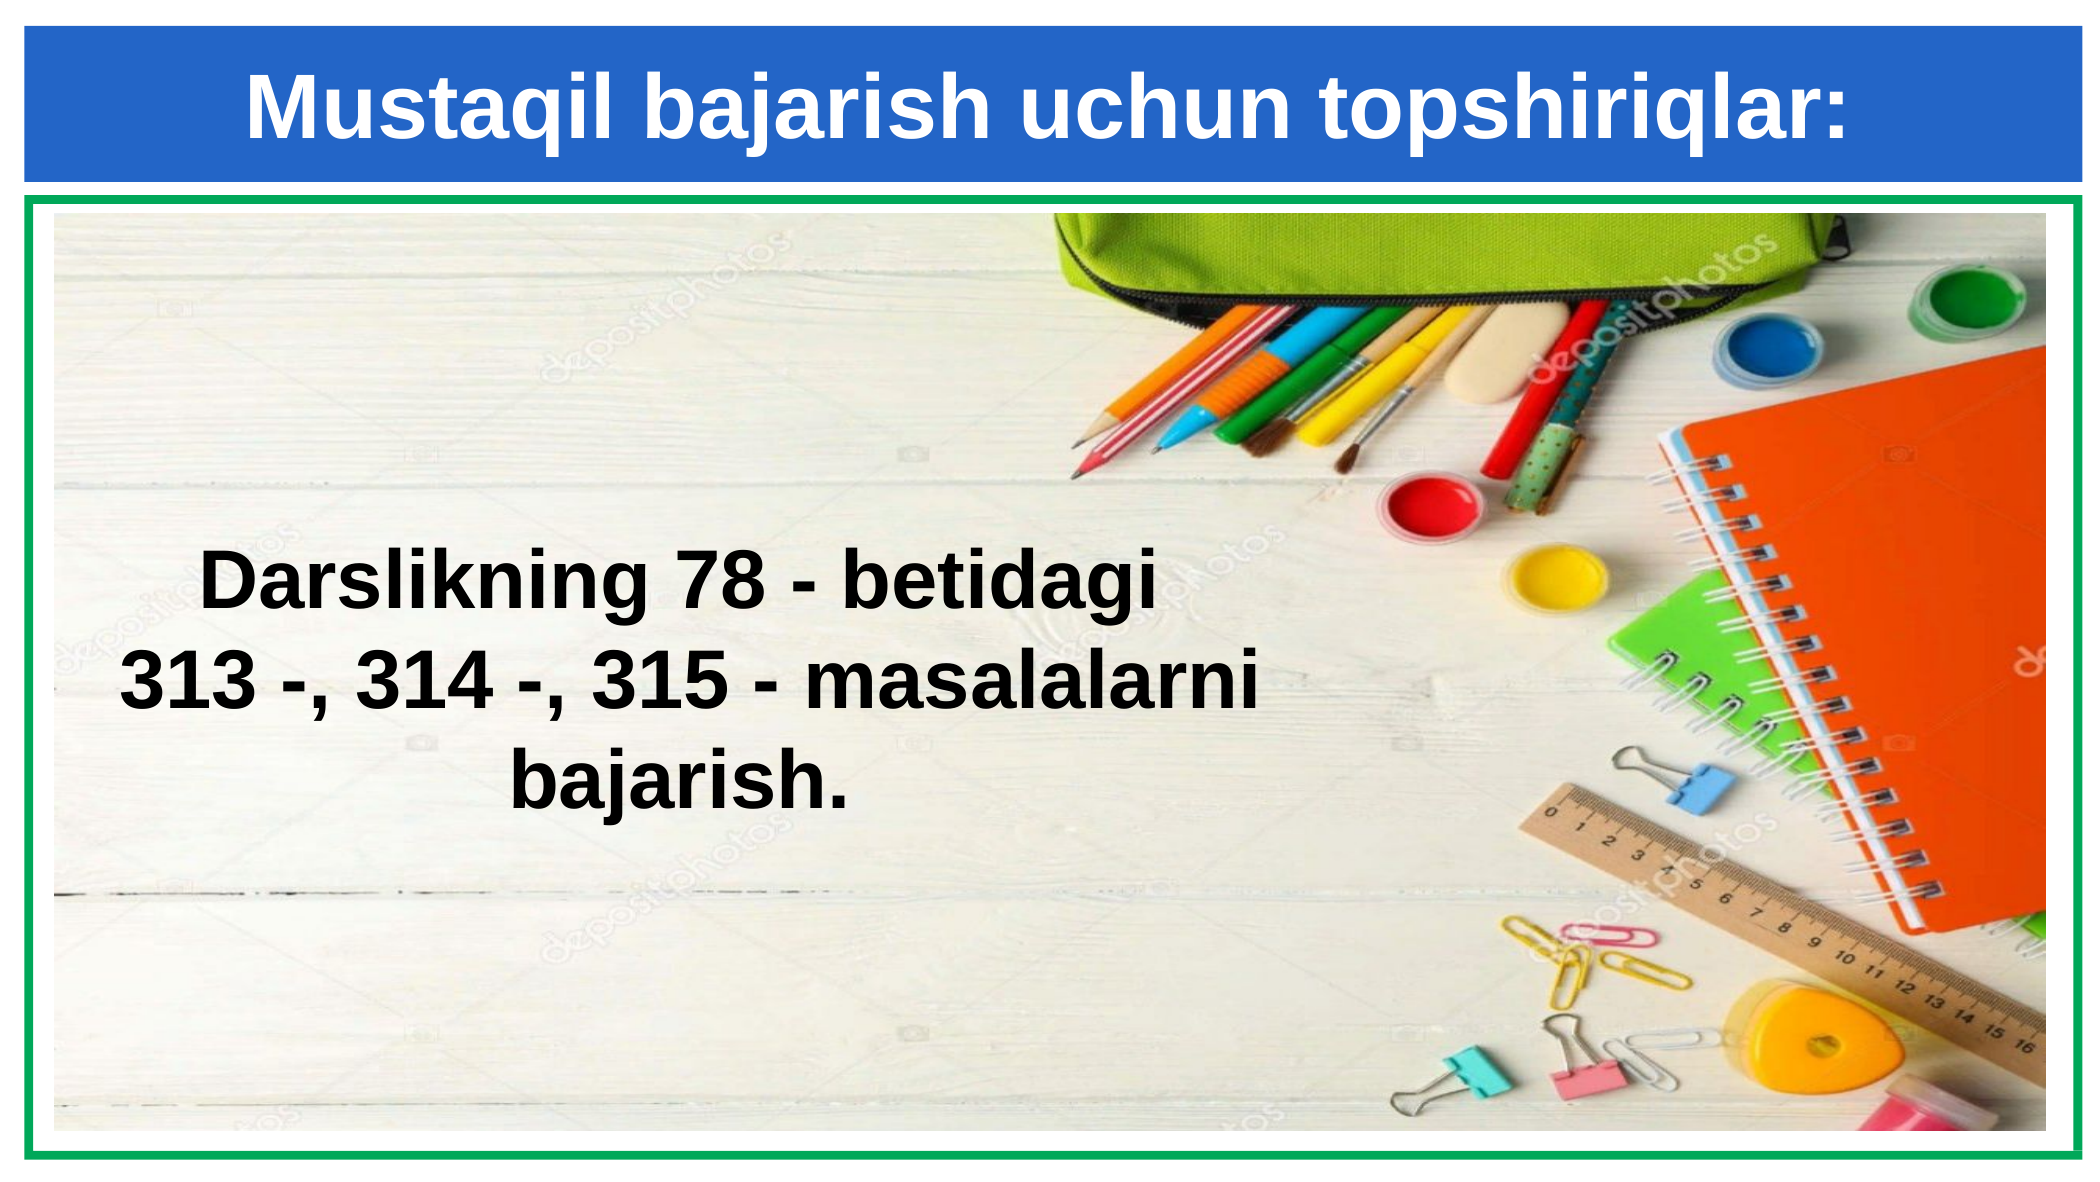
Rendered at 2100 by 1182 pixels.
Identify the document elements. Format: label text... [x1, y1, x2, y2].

text_box Mustaqil bajarish uchun topshiriqlar: [65, 39, 2035, 165]
picture [54, 213, 2046, 1131]
